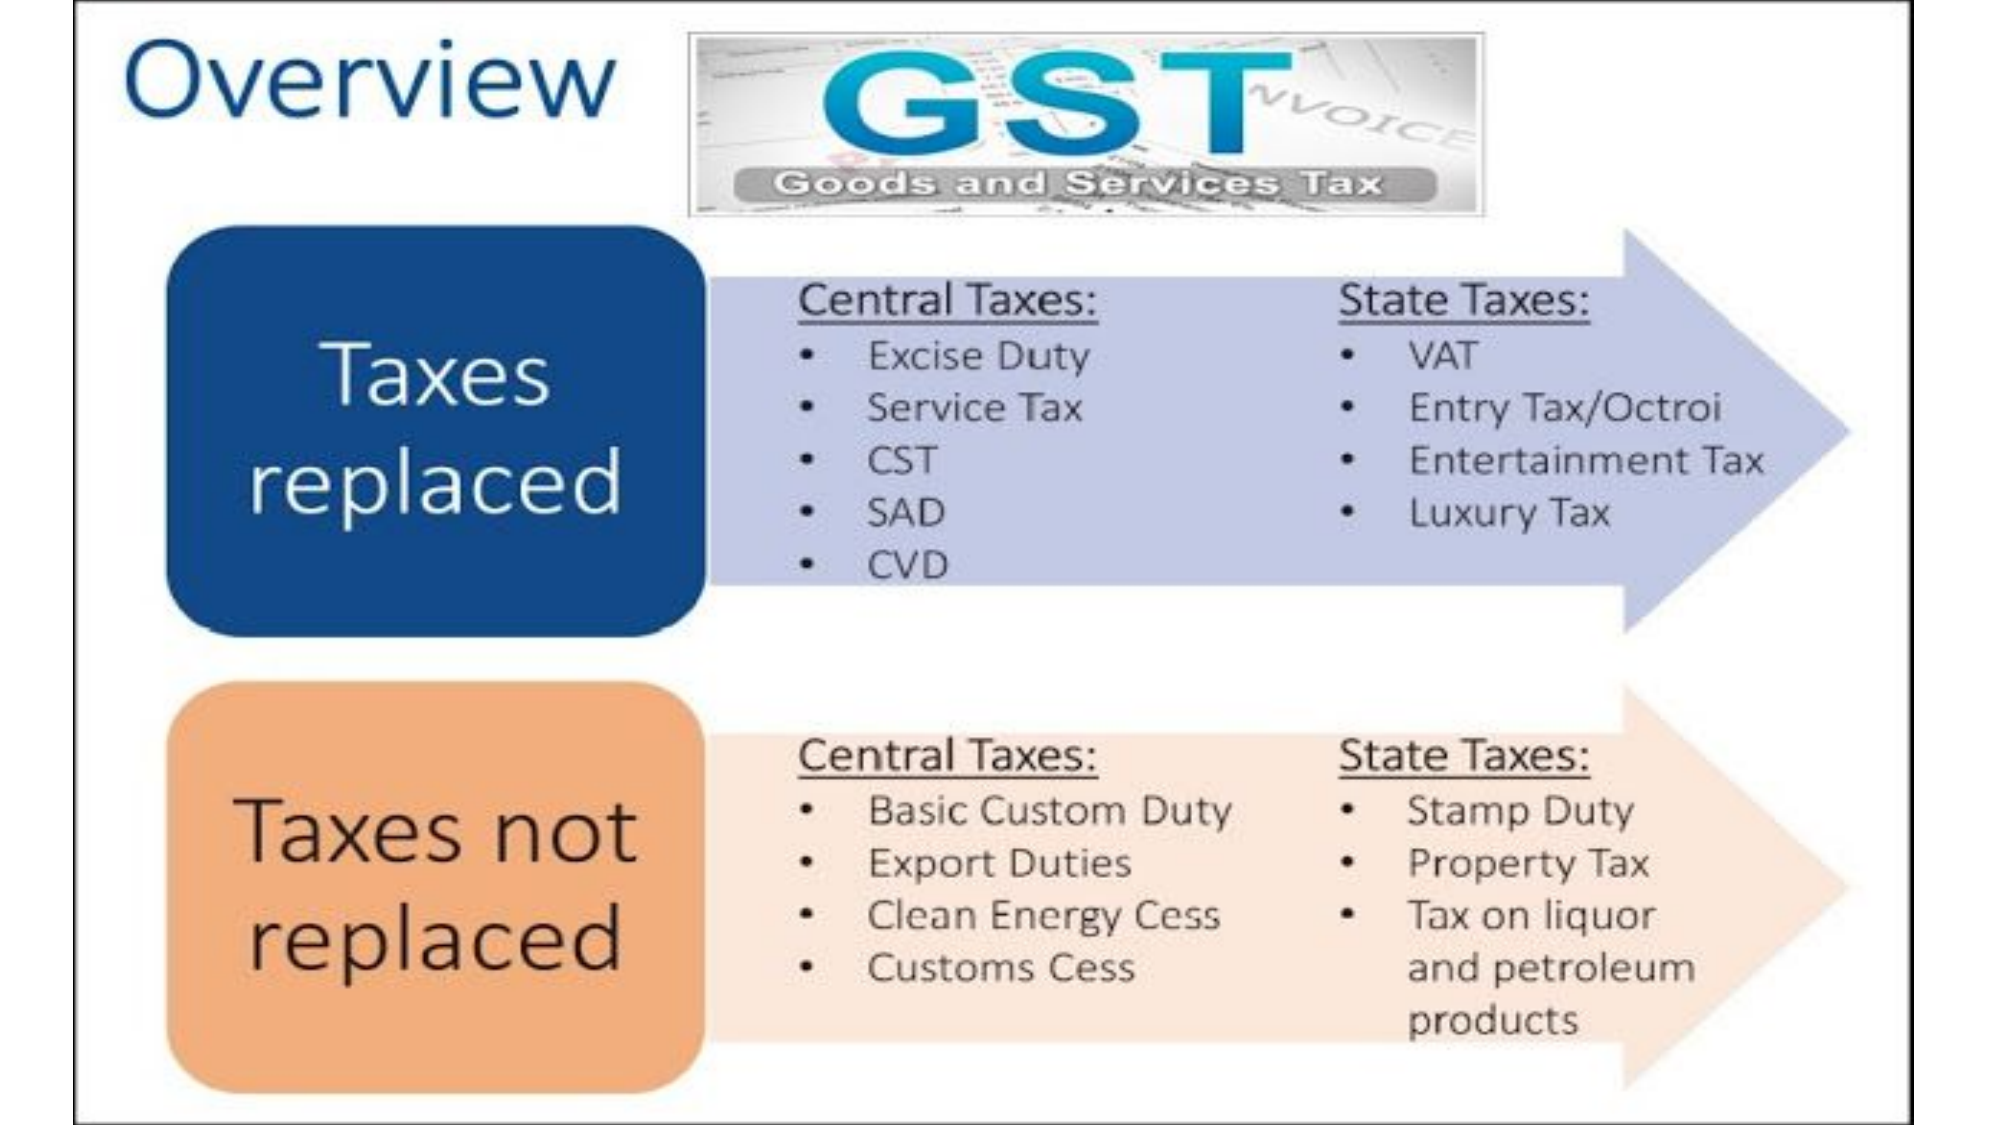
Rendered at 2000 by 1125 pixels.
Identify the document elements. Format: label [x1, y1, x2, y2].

list [73, 0, 1915, 1125]
